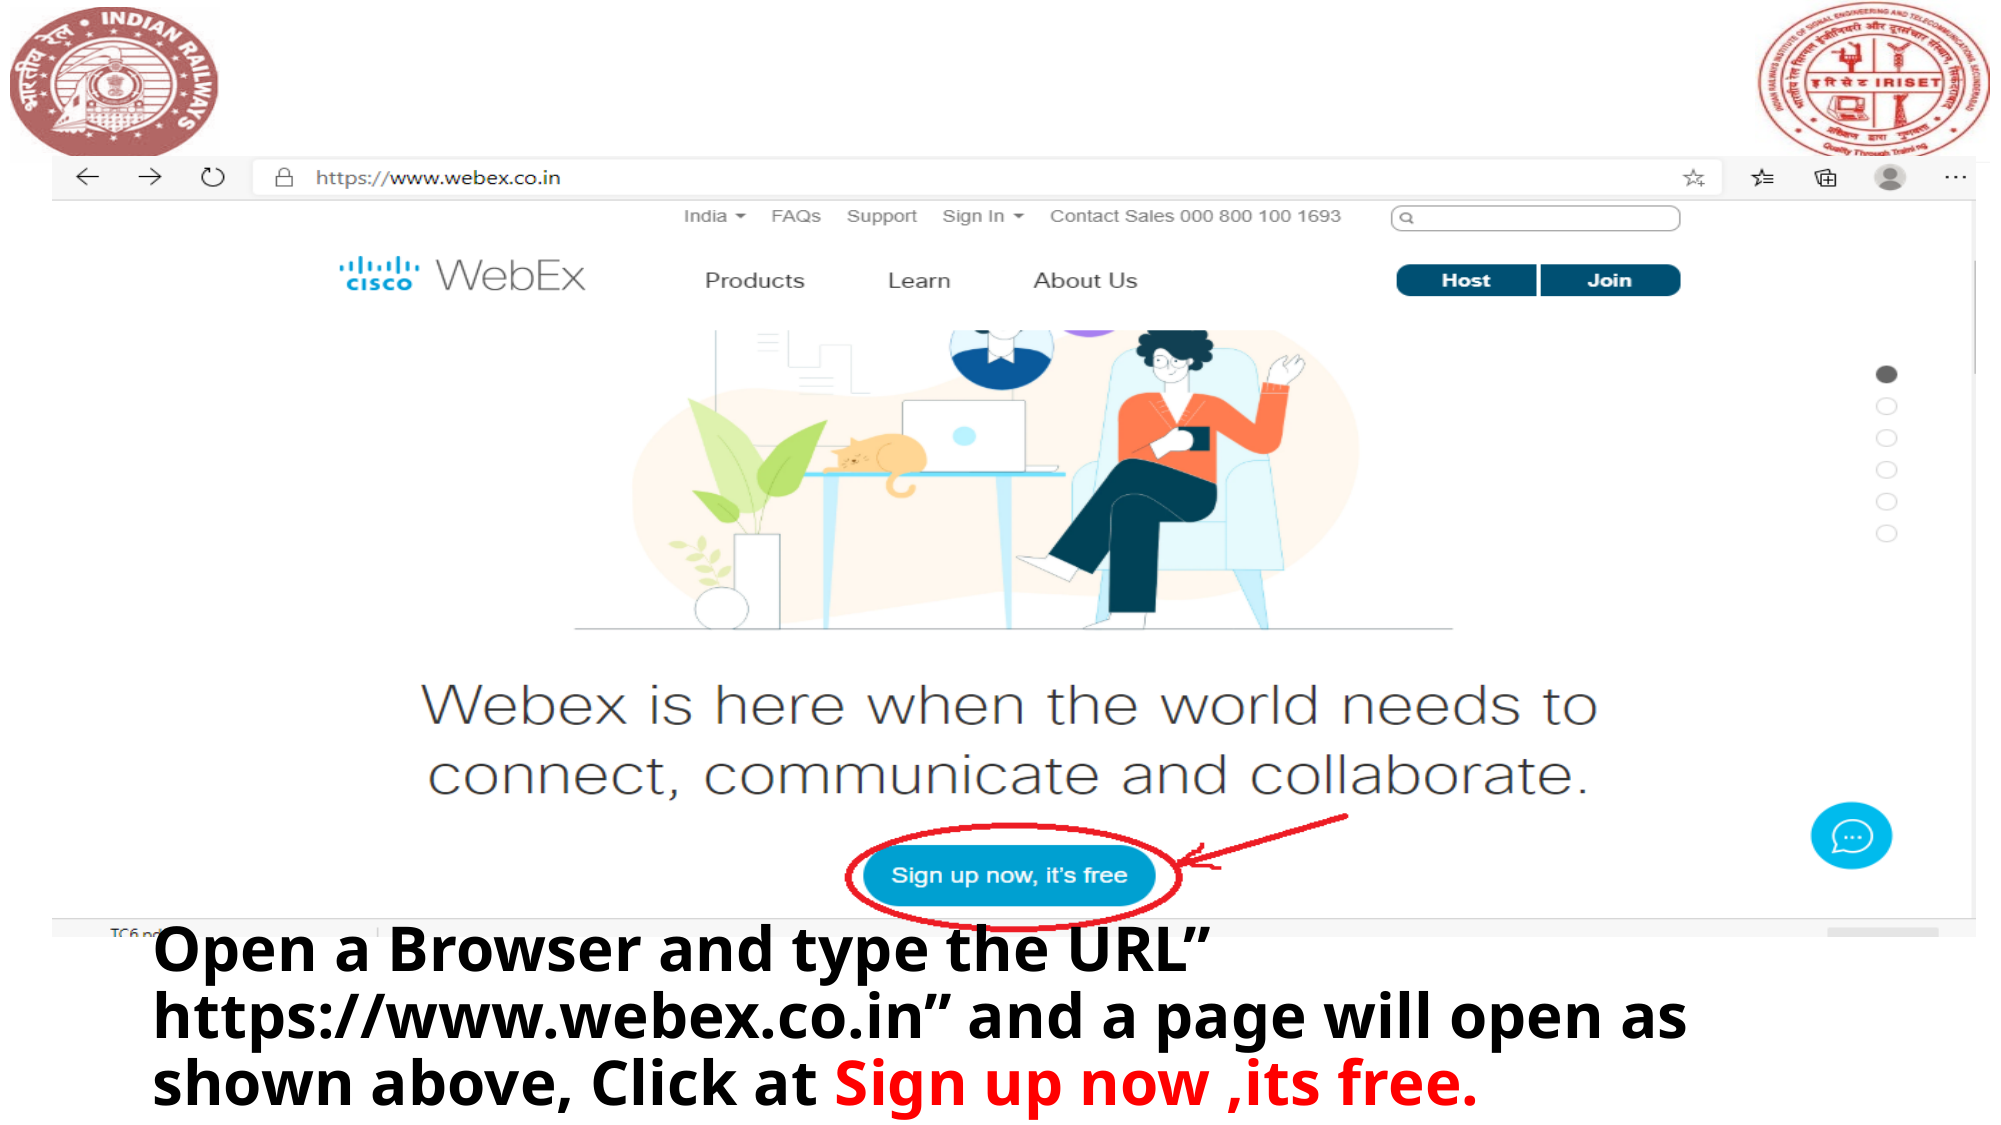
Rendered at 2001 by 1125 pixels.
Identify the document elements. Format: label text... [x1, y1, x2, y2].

picture [10, 0, 1990, 937]
title Open a Browser and type the URL” https://www.webex.co.in” and a page will open as shown above, Click at Sign up now ,its free. [137, 937, 1863, 1125]
